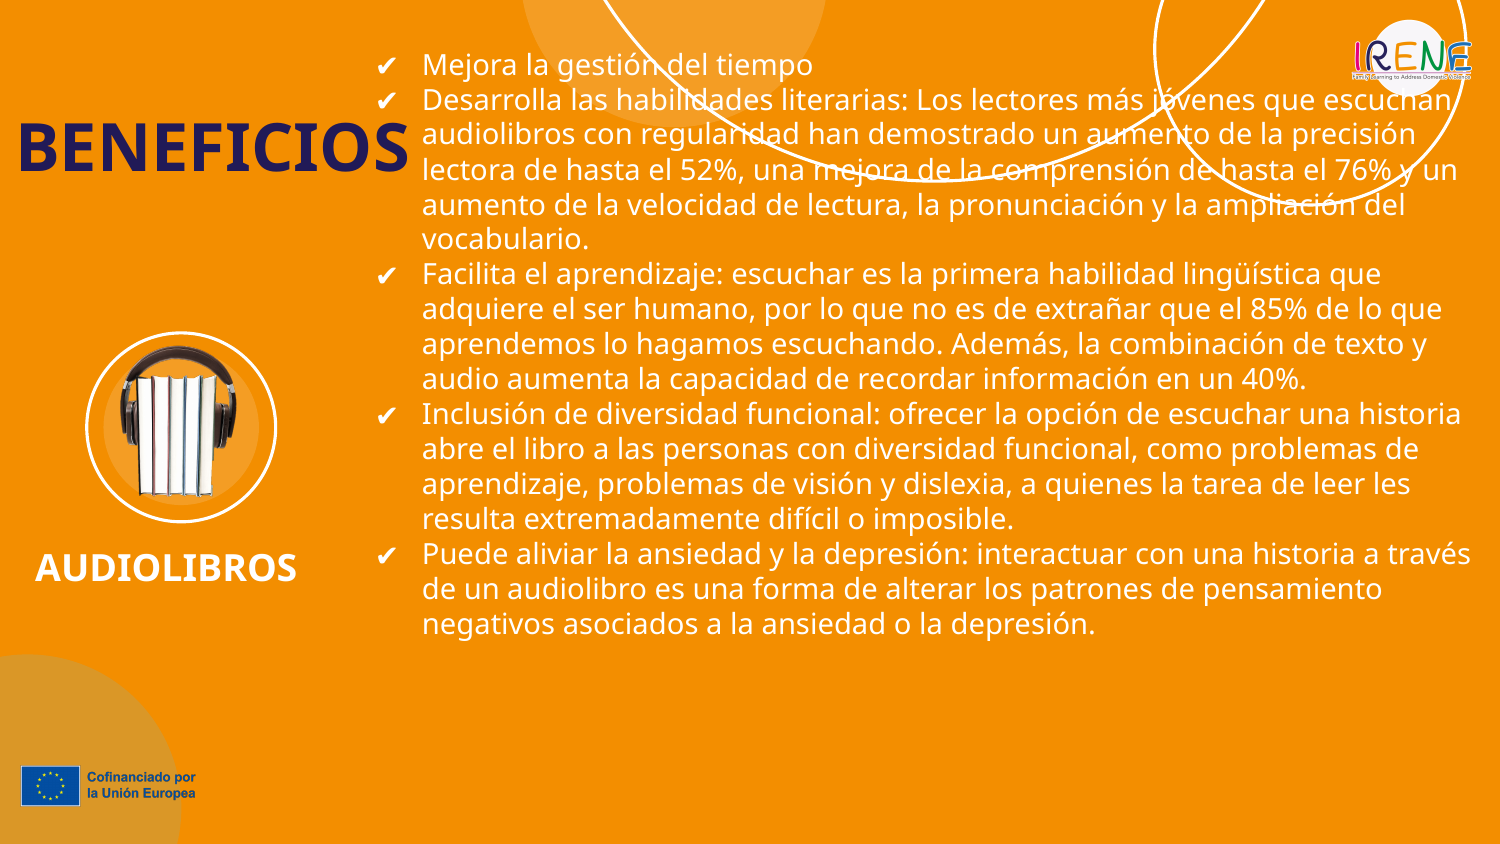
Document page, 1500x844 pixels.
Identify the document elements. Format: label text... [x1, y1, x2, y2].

picture [96, 304, 260, 522]
title BENEFICIOS [0, 90, 359, 256]
text_box Mejora la gestión del tiempo Desarrolla las habilidades literarias: Los lectores más jóvenes que escuchan audiolibros con regularidad han demostrado un aumento de la precisión lectora de hasta el 52%, una mejora de la comprensión de hasta el 76% y un aumento de la velocidad de lectura, la pronunciación y la ampliación del vocabulario. Facilita el aprendizaje: escuchar es la primera habilidad lingüística que adquiere el ser humano, por lo que no es de extrañar que el 85% de lo que aprendemos lo hagamos escuchando. Además, la combinación de texto y audio aumenta la capacidad de recordar información en un 40%. Inclusión de diversidad funcional: ofrecer la opción de escuchar una historia abre el libro a las personas con diversidad funcional, como problemas de aprendizaje, problemas de visión y dislexia, a quienes la tarea de leer les resulta extremadamente difícil o imposible. Puede aliviar la ansiedad y la depresión: interactuar con una historia a través de un audiolibro es una forma de alterar los patrones de pensamiento negativos asociados a la ansiedad o la depresión. [359, 30, 1500, 813]
picture [19, 764, 226, 808]
picture [1319, 19, 1500, 98]
text_box AUDIOLIBROS [20, 536, 958, 597]
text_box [86, 332, 91, 523]
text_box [264, 332, 276, 523]
